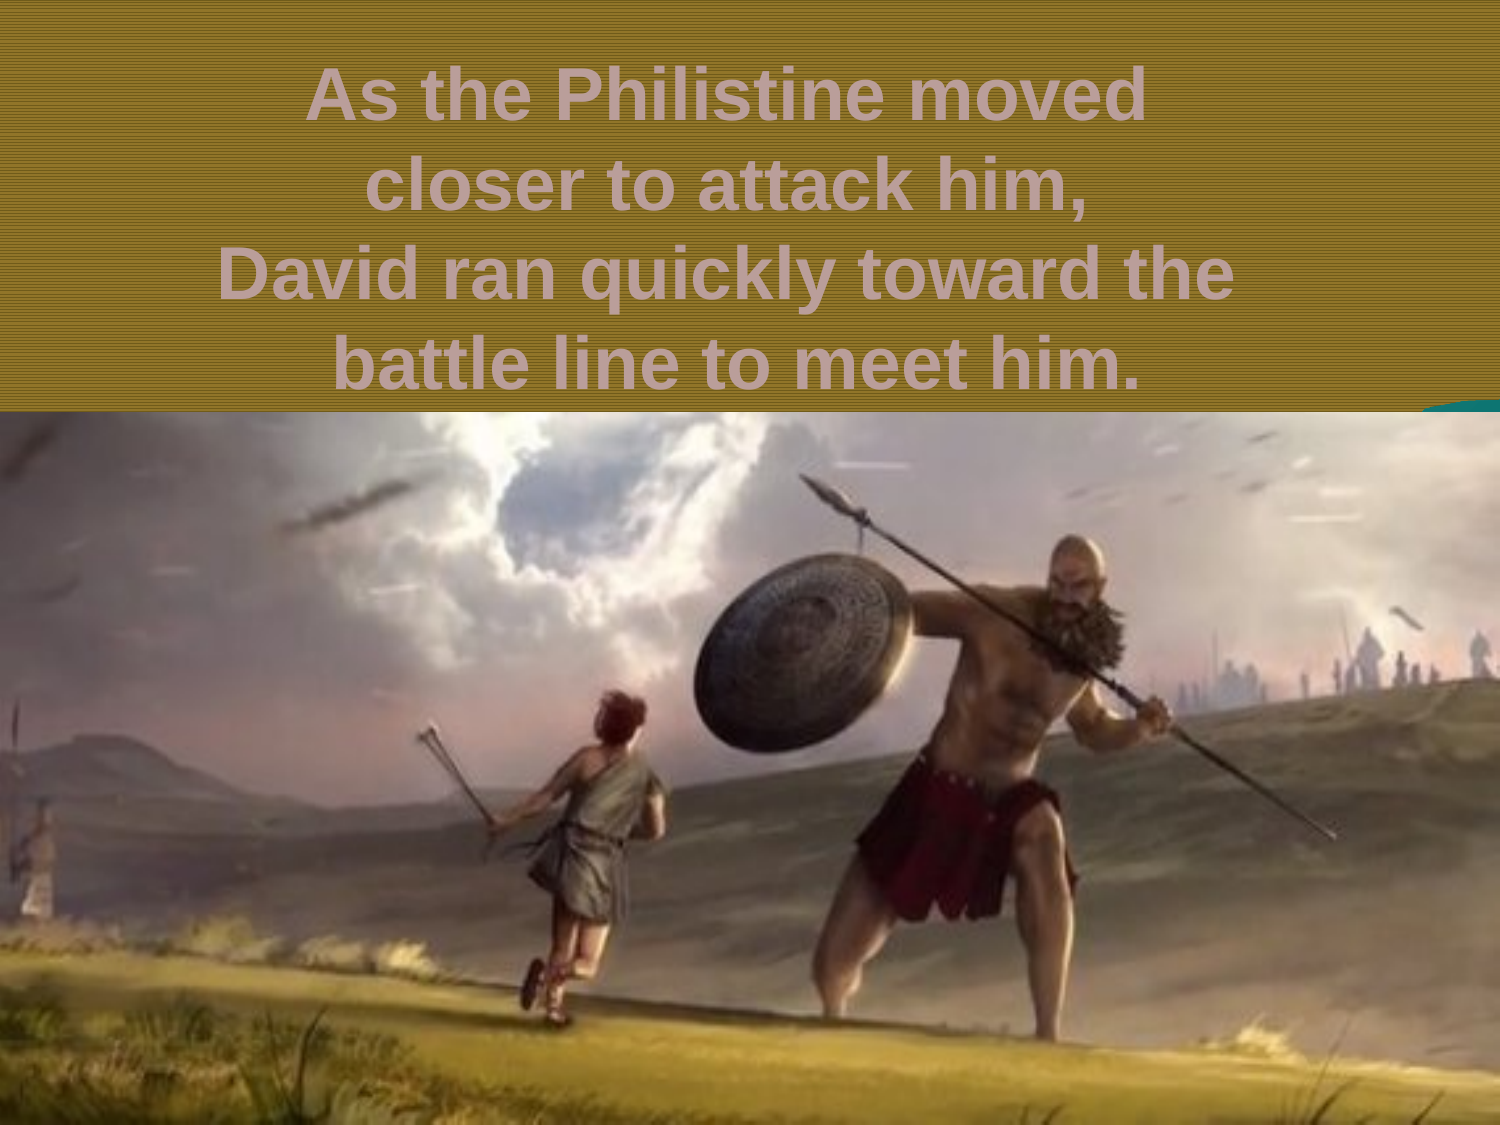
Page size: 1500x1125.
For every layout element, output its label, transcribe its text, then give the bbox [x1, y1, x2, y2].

picture [0, 412, 1500, 1125]
title As the Philistine moved closer to attack him, David ran quickly toward the battle line to meet him. [74, 37, 1401, 338]
